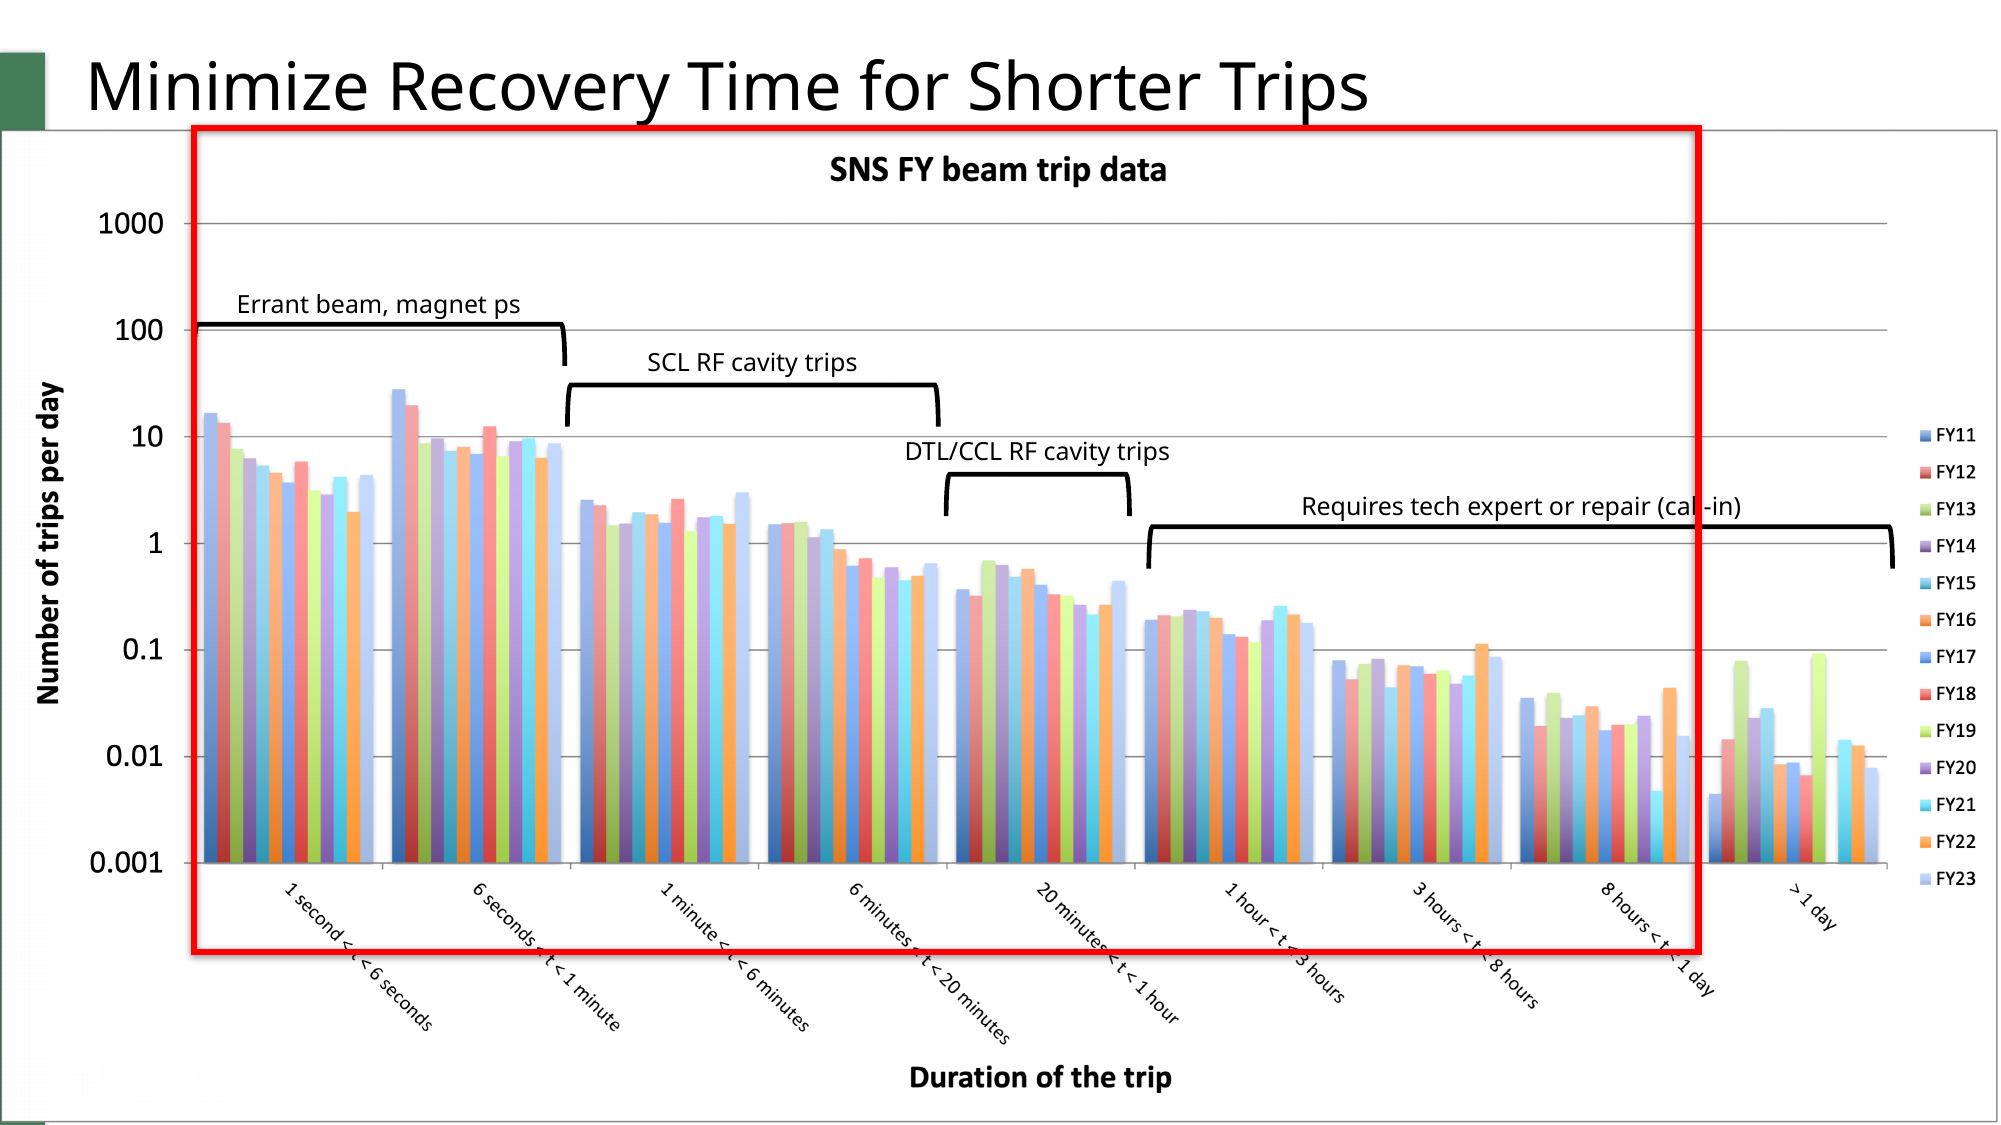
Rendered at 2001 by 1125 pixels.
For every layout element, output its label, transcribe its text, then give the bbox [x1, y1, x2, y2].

title Minimize Recovery Time for Shorter Trips [70, 44, 1946, 127]
picture [0, 127, 2000, 1125]
